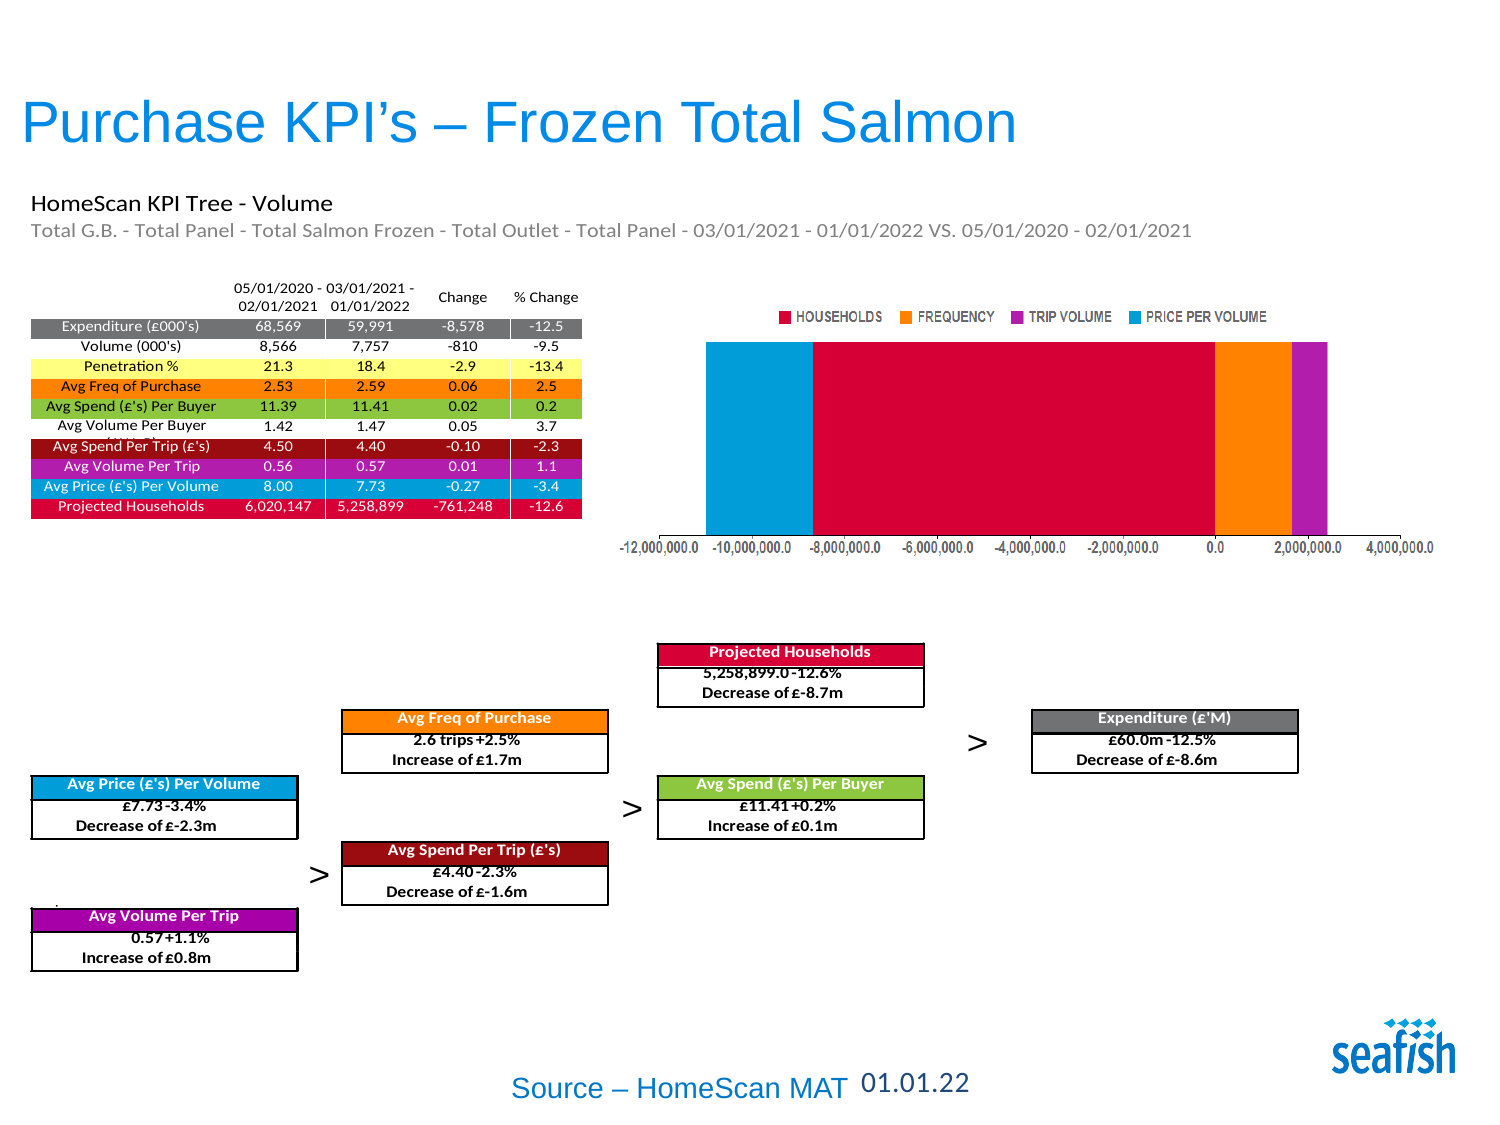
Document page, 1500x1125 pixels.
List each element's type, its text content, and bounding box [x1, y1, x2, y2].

text_box Source – HomeScan MAT [6, 1061, 864, 1112]
picture [0, 165, 1500, 980]
picture [1407, 1018, 1417, 1022]
text_box Purchase KPI’s – Frozen Total Salmon [6, 76, 1034, 162]
picture [1332, 1018, 1455, 1074]
picture [734, 1067, 1096, 1109]
